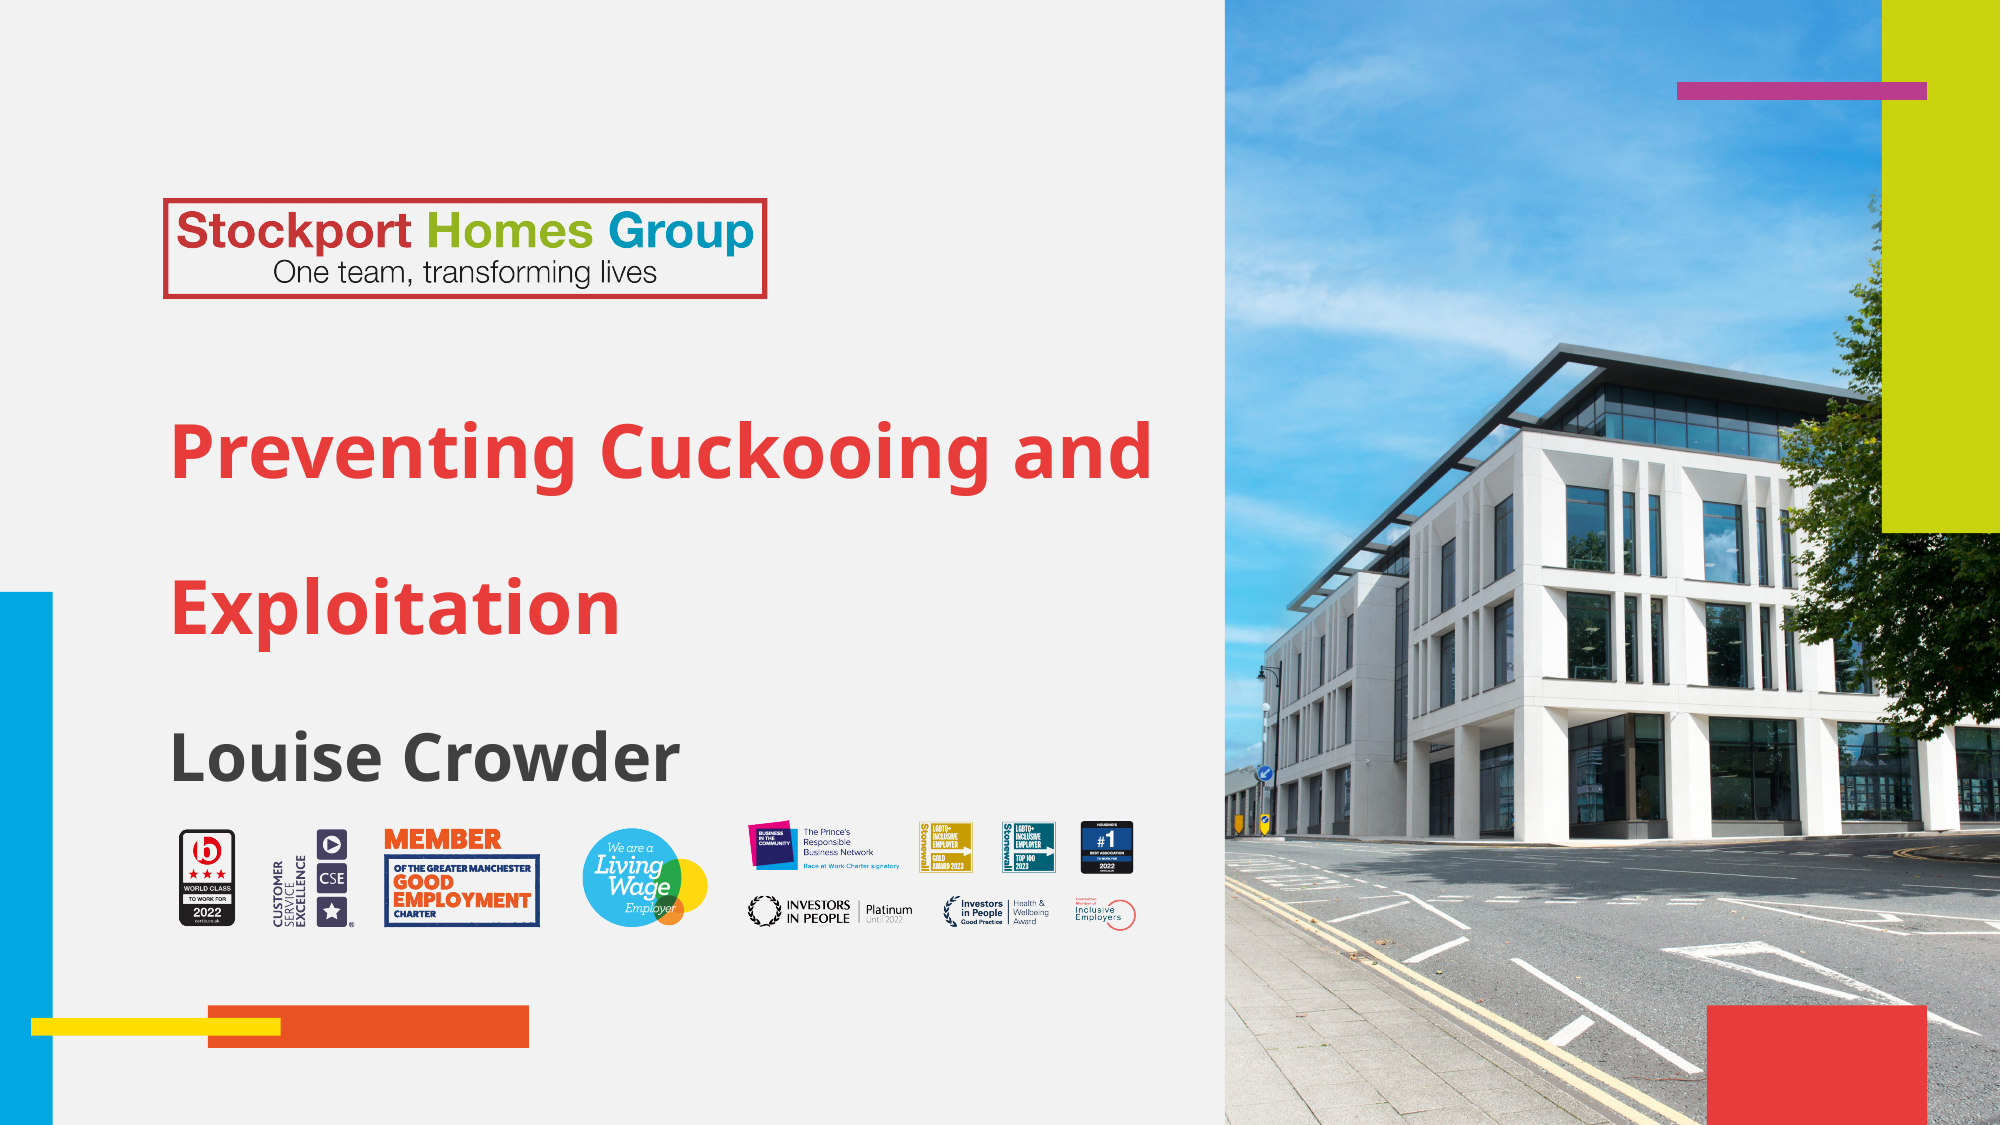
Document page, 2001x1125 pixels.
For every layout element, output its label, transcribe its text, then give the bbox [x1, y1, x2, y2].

text_box Preventing Cuckooing and Exploitation [153, 329, 1198, 627]
text_box Louise Crowder [153, 627, 1224, 803]
picture [153, 195, 775, 308]
picture [179, 820, 1136, 931]
picture [1224, 0, 2000, 1125]
